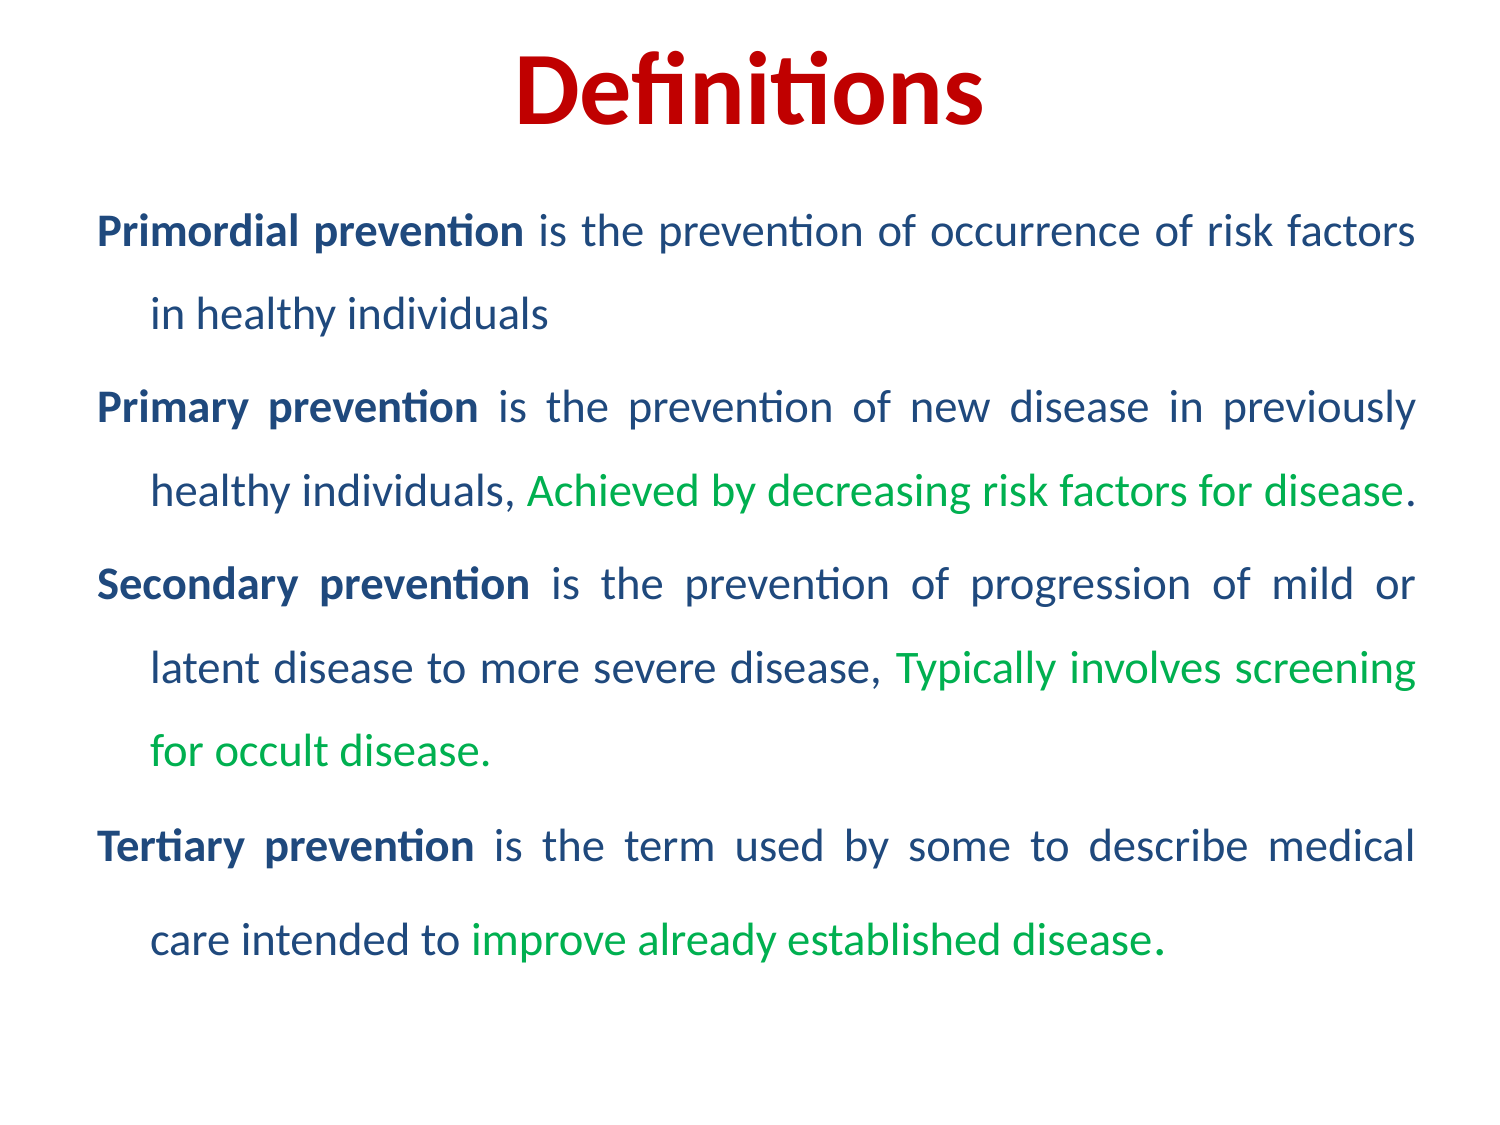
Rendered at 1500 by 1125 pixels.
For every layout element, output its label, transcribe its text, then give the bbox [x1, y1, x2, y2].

title Definitions [75, 11, 1425, 155]
list Primordial prevention is the prevention of occurrence of risk factors in healthy individuals Primary prevention is the prevention of new disease in previously healthy individuals, Achieved by decreasing risk factors for disease. Secondary prevention is the prevention of progression of mild or latent disease to more severe disease, Typically involves screening for occult disease. Tertiary prevention is the term used by some to describe medical care intended to improve already established disease. [82, 164, 1432, 1067]
